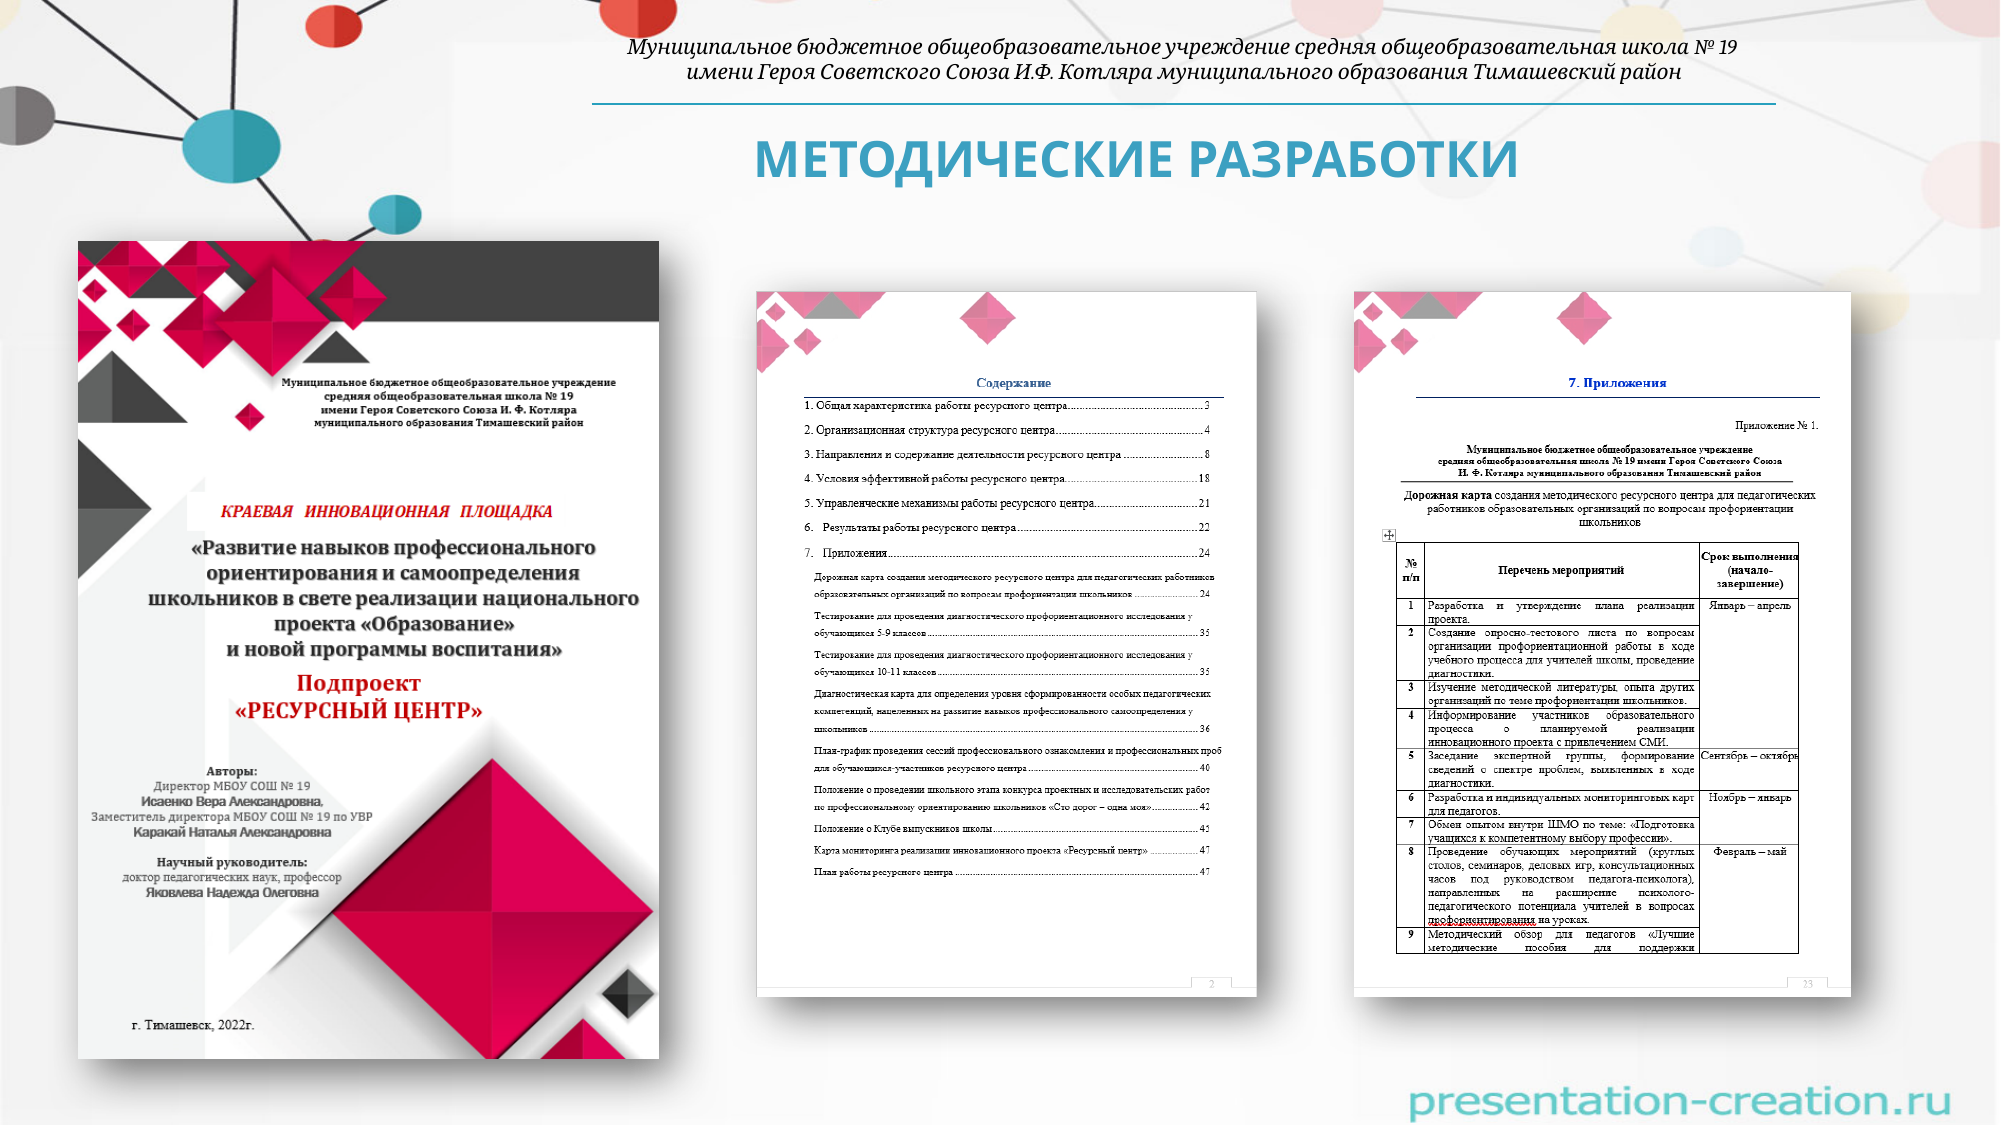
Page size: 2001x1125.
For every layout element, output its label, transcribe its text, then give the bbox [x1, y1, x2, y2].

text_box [477, 25, 1887, 105]
text_box Методические Разработки [274, 100, 2000, 223]
picture [0, 0, 2001, 1125]
